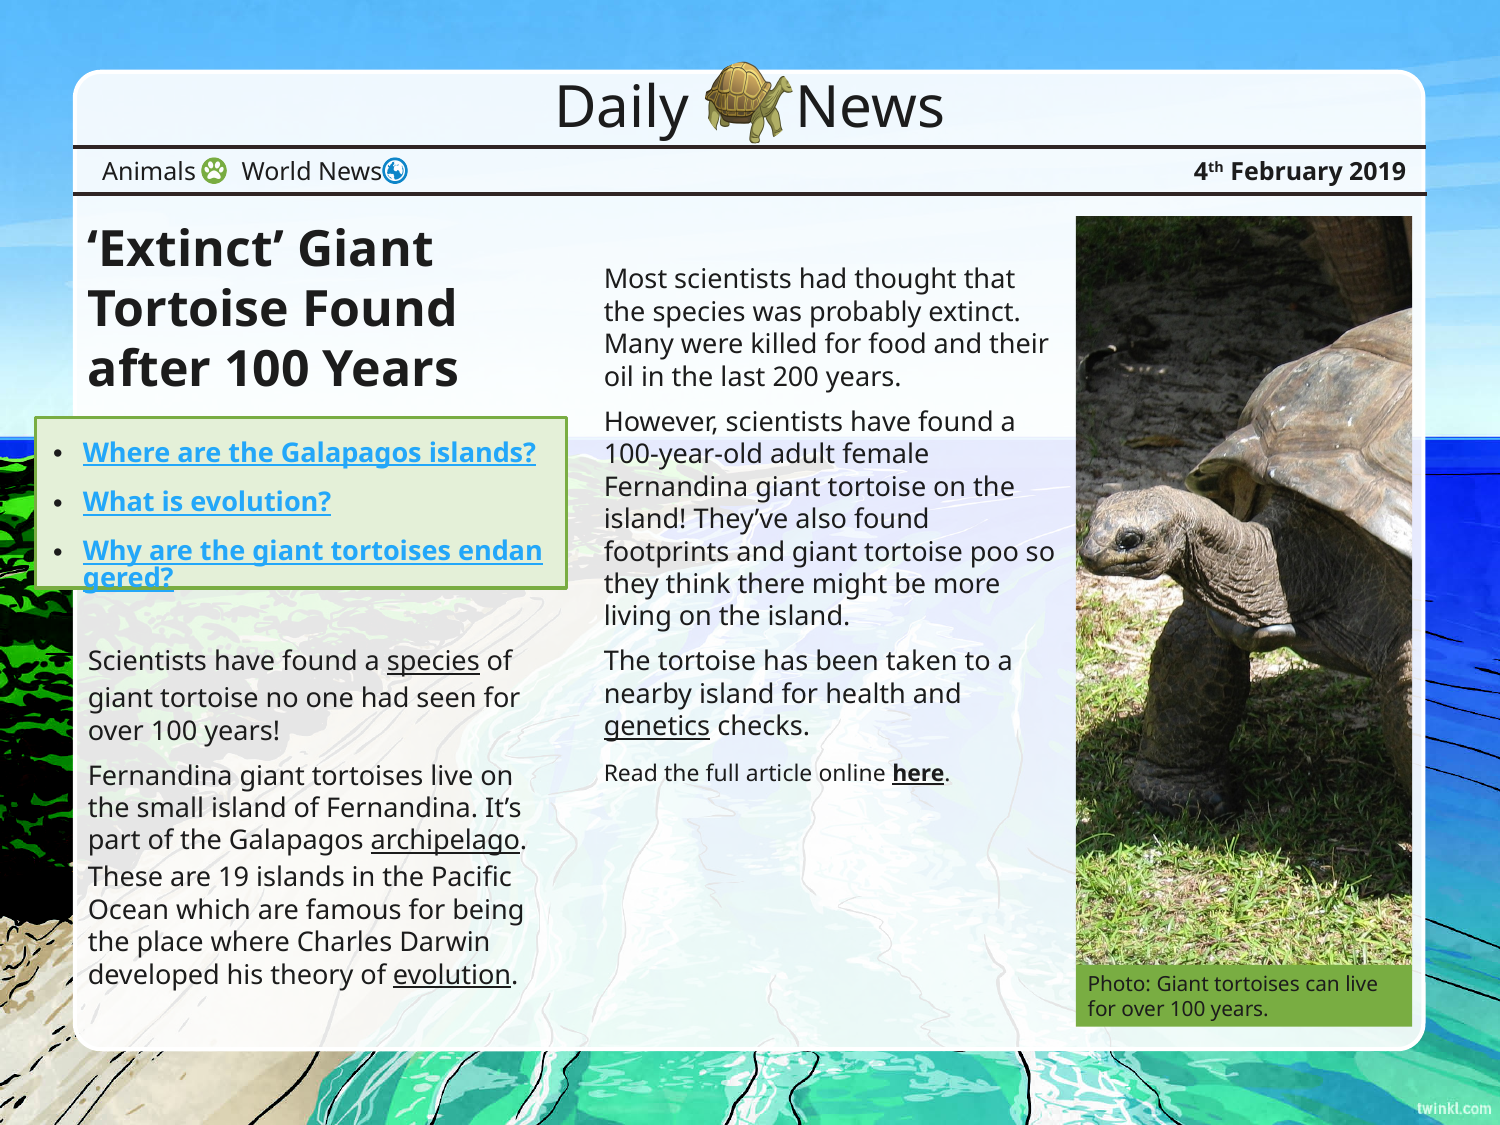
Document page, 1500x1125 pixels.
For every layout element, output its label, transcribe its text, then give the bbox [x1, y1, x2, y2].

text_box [73, 146, 1427, 194]
text_box Where are the Galapagos islands? What is evolution? Why are the giant tortoises endangered? [35, 417, 567, 589]
picture [1075, 216, 1413, 965]
text_box ‘Extinct’ Giant Tortoise Found after 100 Years [87, 216, 567, 391]
picture [0, 0, 1500, 144]
picture [0, 131, 1500, 1125]
text_box Photo: Giant tortoises can live for over 100 years. [1075, 965, 1413, 1027]
text_box Daily News [0, 77, 704, 131]
text_box Scientists have found a species of giant tortoise no one had seen for over 100 years! Fernandina giant tortoises live on the small island of Fernandina. It’s part of the Galapagos archipelago. These are 19 islands in the Pacific Ocean which are famous for being the place where Charles Darwin developed his theory of evolution. Most scientists had thought that the species was probably extinct. Many were killed for food and their oil in the last 200 years. However, scientists have found a 100-year-old adult female Fernandina giant tortoise on the island! They’ve also found footprints and giant tortoise poo so they think there might be more living on the island. The tortoise has been taken to a nearby island for health and genetics checks. Read the full article online here. [87, 216, 1061, 1036]
text_box Daily News [795, 77, 1500, 131]
